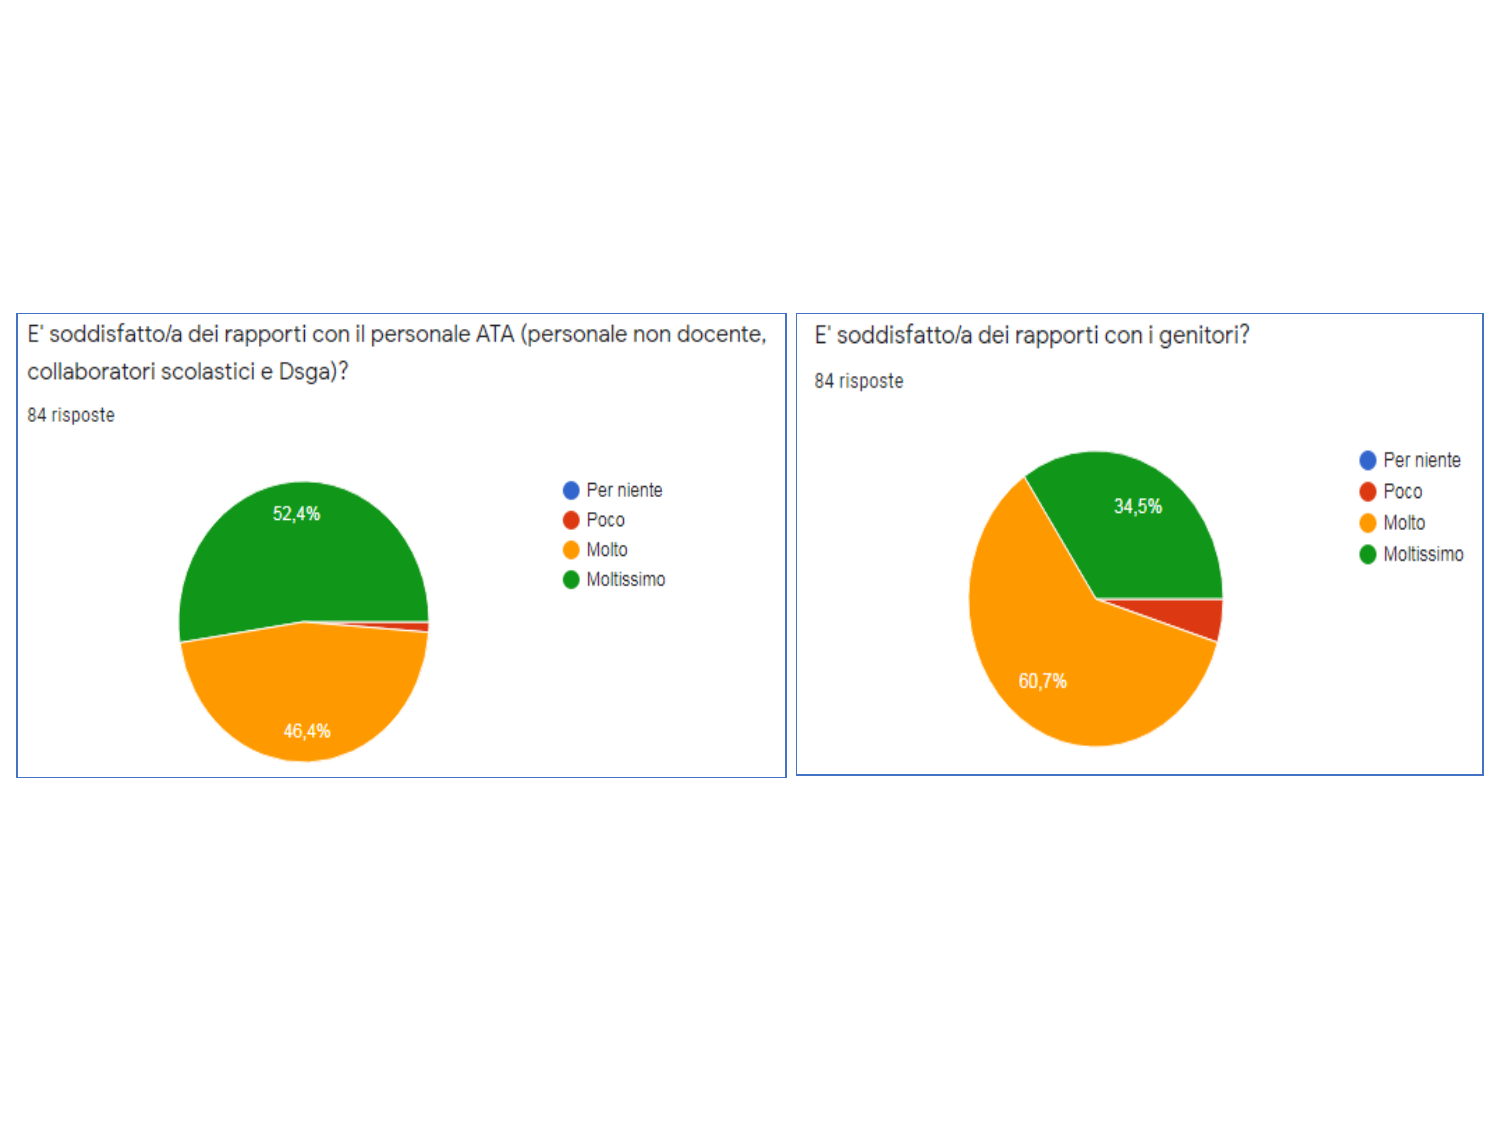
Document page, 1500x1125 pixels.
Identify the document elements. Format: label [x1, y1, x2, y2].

picture [797, 314, 1483, 774]
picture [17, 314, 786, 777]
